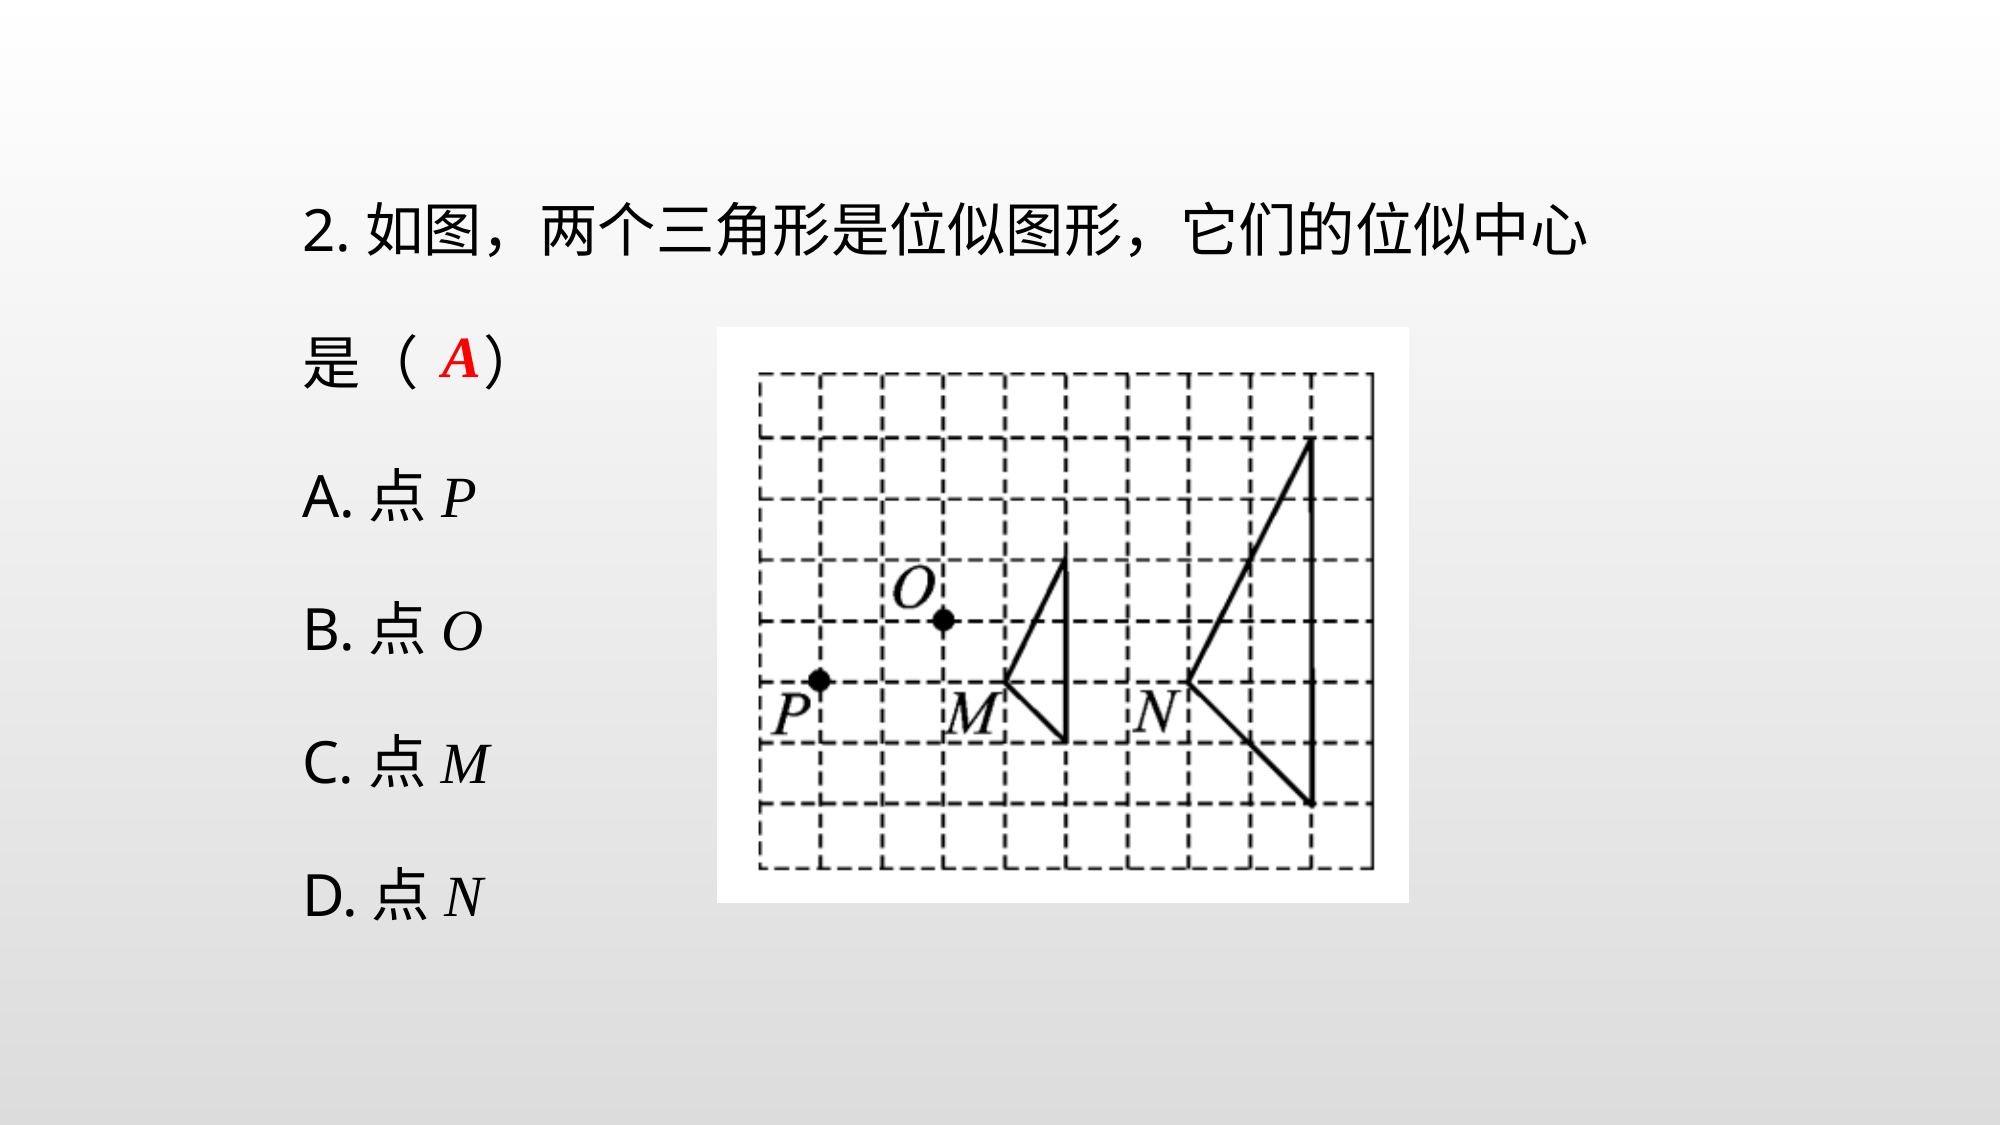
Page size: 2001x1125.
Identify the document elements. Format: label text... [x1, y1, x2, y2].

text_box 2.如图，两个三角形是位似图形，它们的位似中心是（ ） A.点P B.点O C.点M D.点N [287, 123, 1624, 936]
text_box A [427, 311, 496, 397]
picture [717, 327, 1409, 903]
